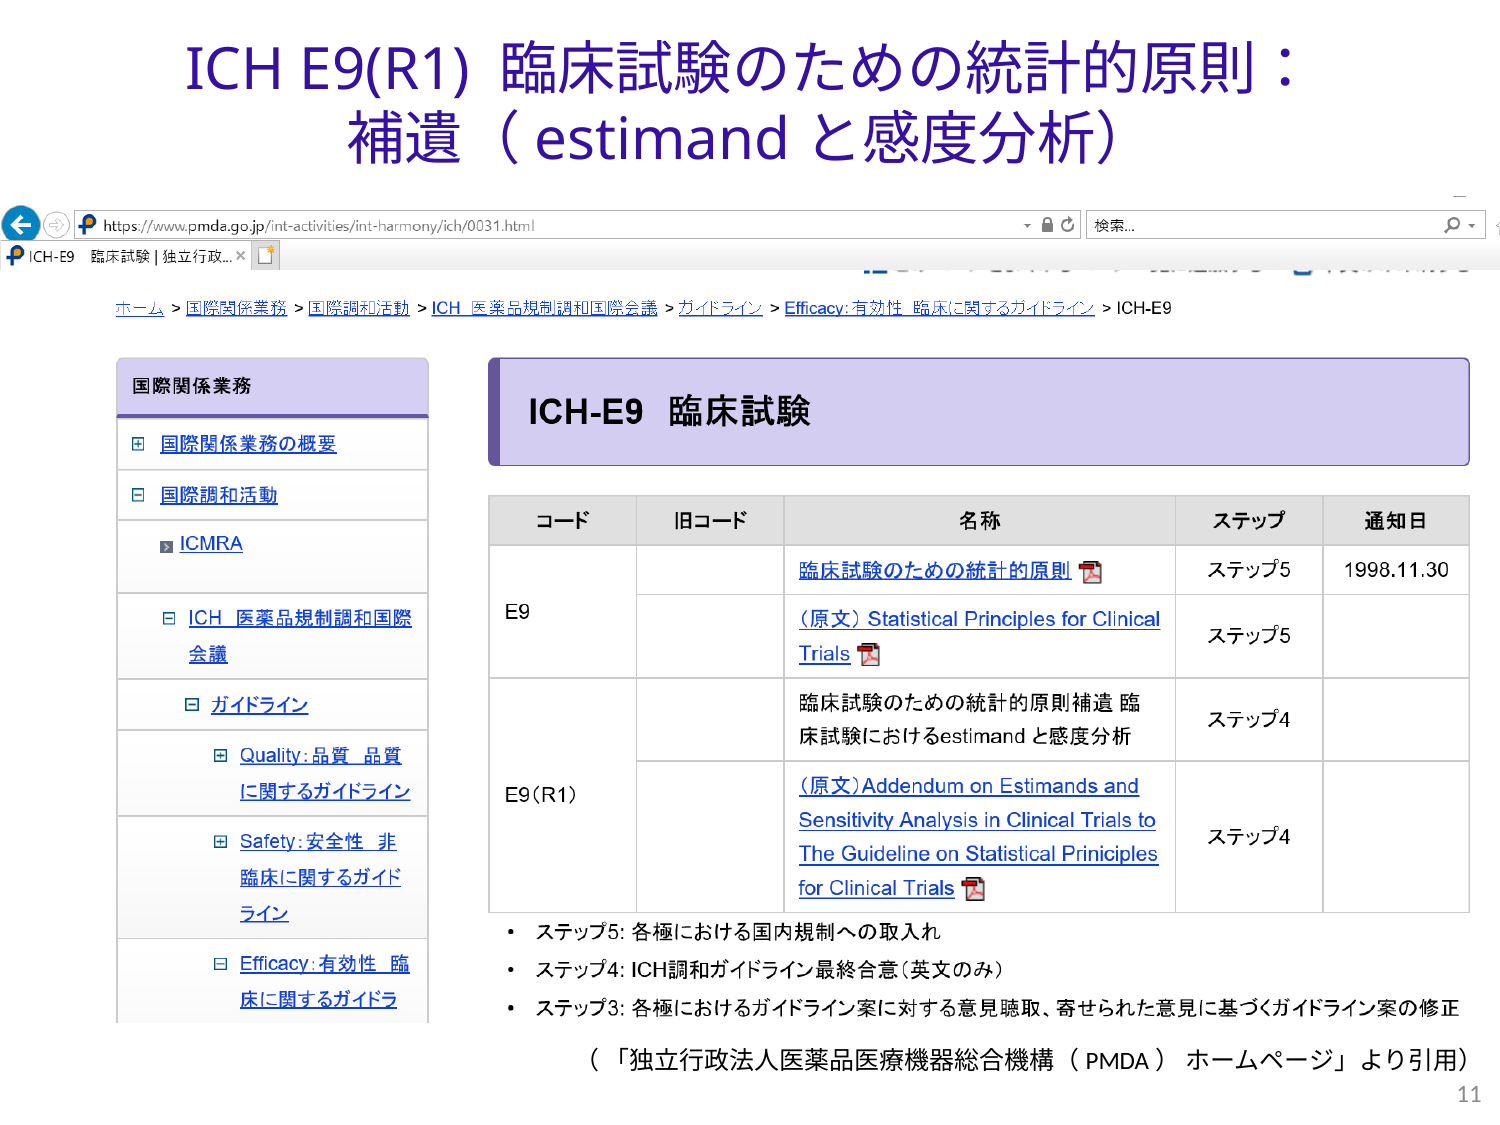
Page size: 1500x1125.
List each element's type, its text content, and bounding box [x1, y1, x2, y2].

text_box ICH E9(R1) 臨床試験のための統計的原則： 補遺（estimandと感度分析） [74, 55, 1425, 148]
slide_number 11 [1159, 1062, 1497, 1123]
picture [0, 178, 1500, 1023]
text_box （ 「独立行政法人医薬品医療機器総合機構（PMDA） ホームページ」より引用） [221, 1037, 1499, 1082]
